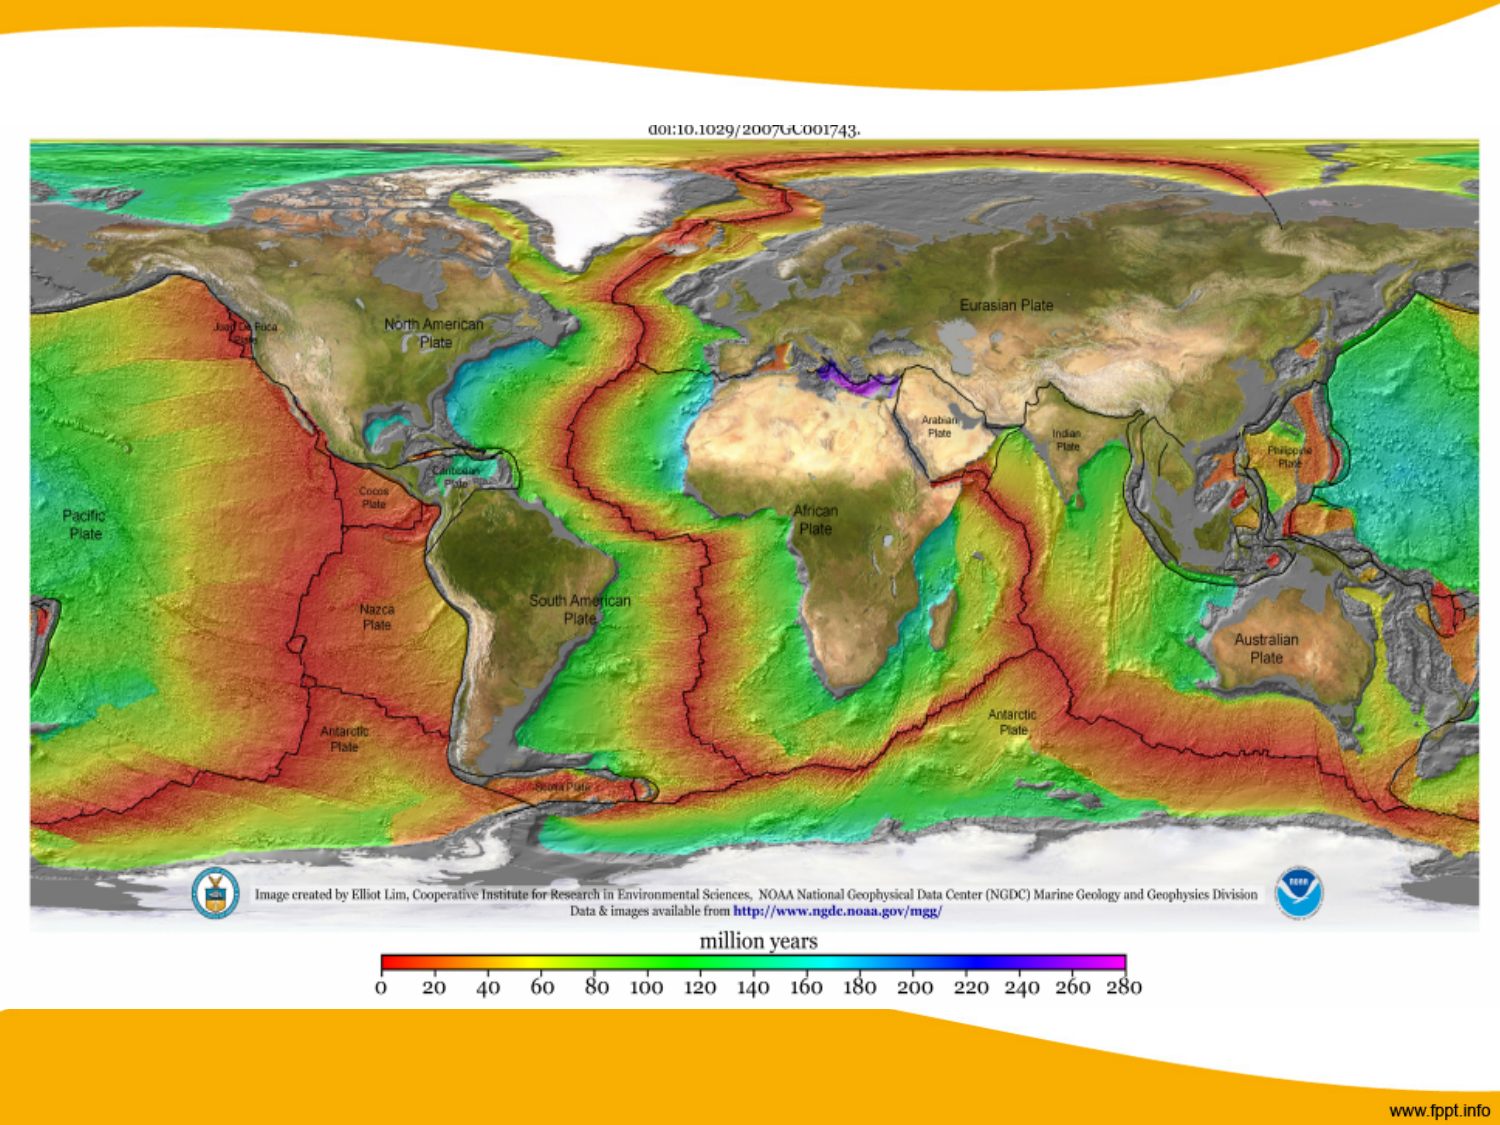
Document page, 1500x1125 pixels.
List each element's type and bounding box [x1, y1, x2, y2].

list [0, 125, 1500, 1009]
picture [0, 0, 1500, 125]
picture [0, 1009, 1500, 1125]
